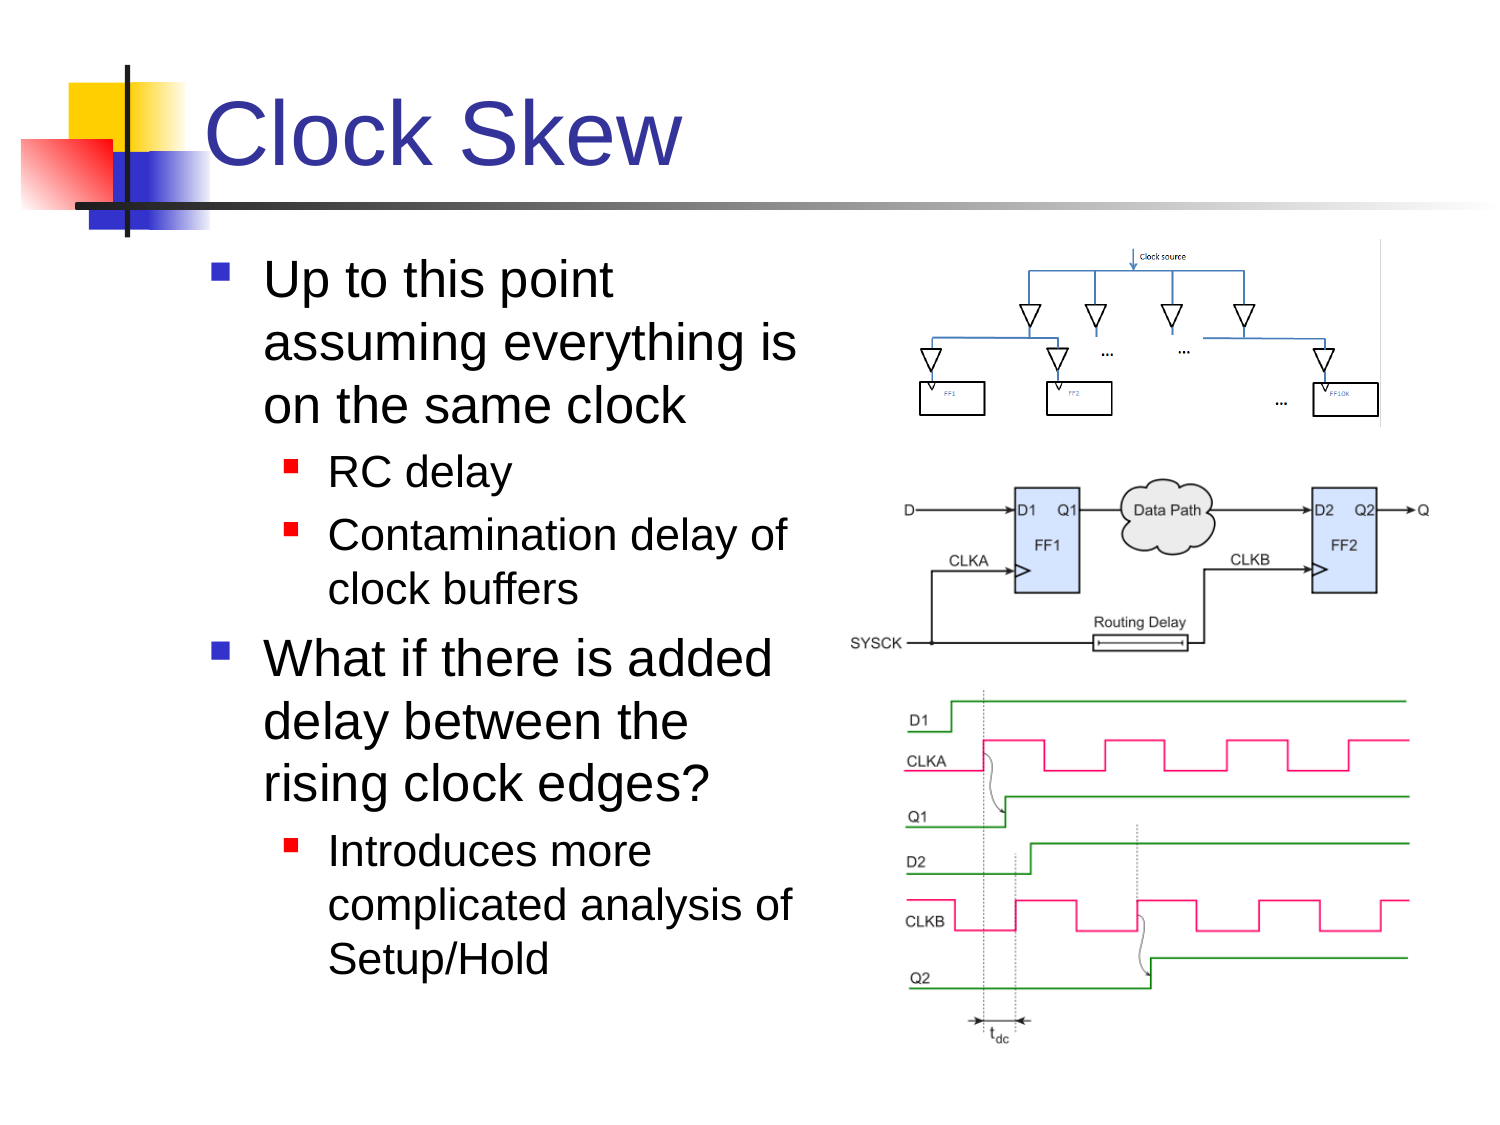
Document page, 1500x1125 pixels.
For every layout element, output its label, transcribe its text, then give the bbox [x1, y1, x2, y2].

list Up to this point assuming everything is on the same clock RC delay Contamination delay of clock buffers What if there is added delay between the rising clock edges? Introduces more complicated analysis of Setup/Hold [193, 237, 819, 1006]
title Clock Skew [188, 3, 1468, 192]
picture [849, 474, 1432, 1046]
picture [899, 239, 1382, 428]
